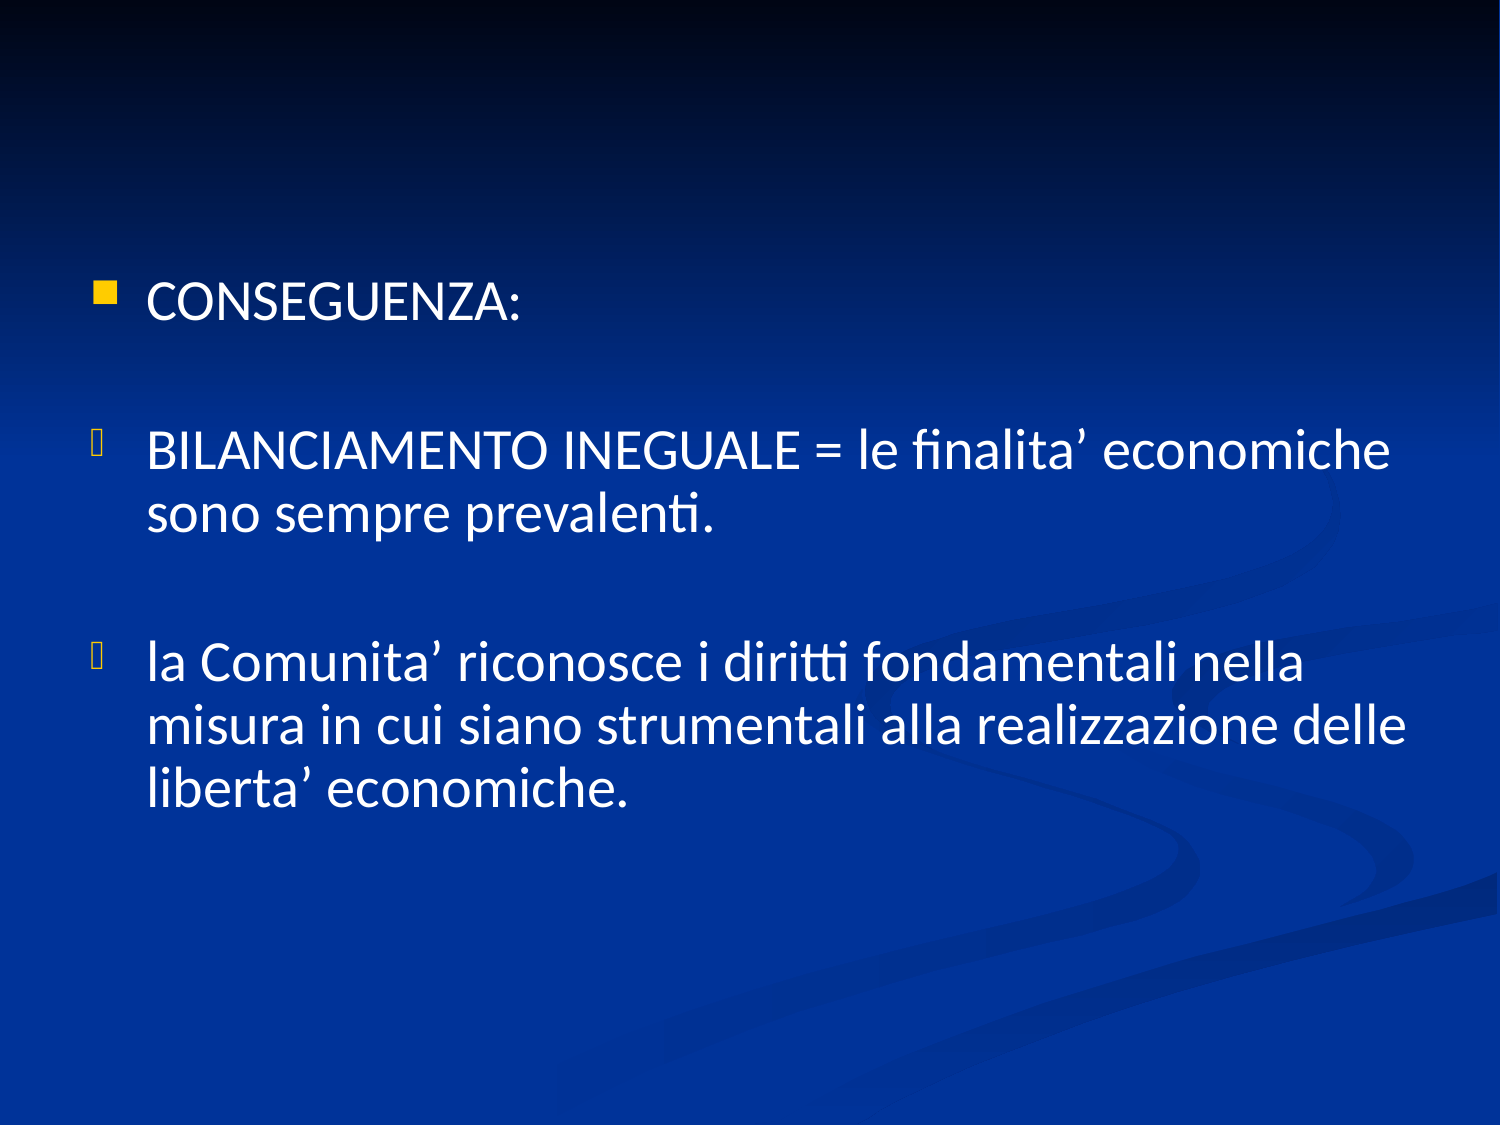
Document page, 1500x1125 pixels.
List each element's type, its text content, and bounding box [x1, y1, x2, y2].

list CONSEGUENZA: BILANCIAMENTO INEGUALE = le finalita’ economiche sono sempre prevalenti. la Comunita’ riconosce i diritti fondamentali nella misura in cui siano strumentali alla realizzazione delle liberta’ economiche. [74, 262, 1426, 1006]
